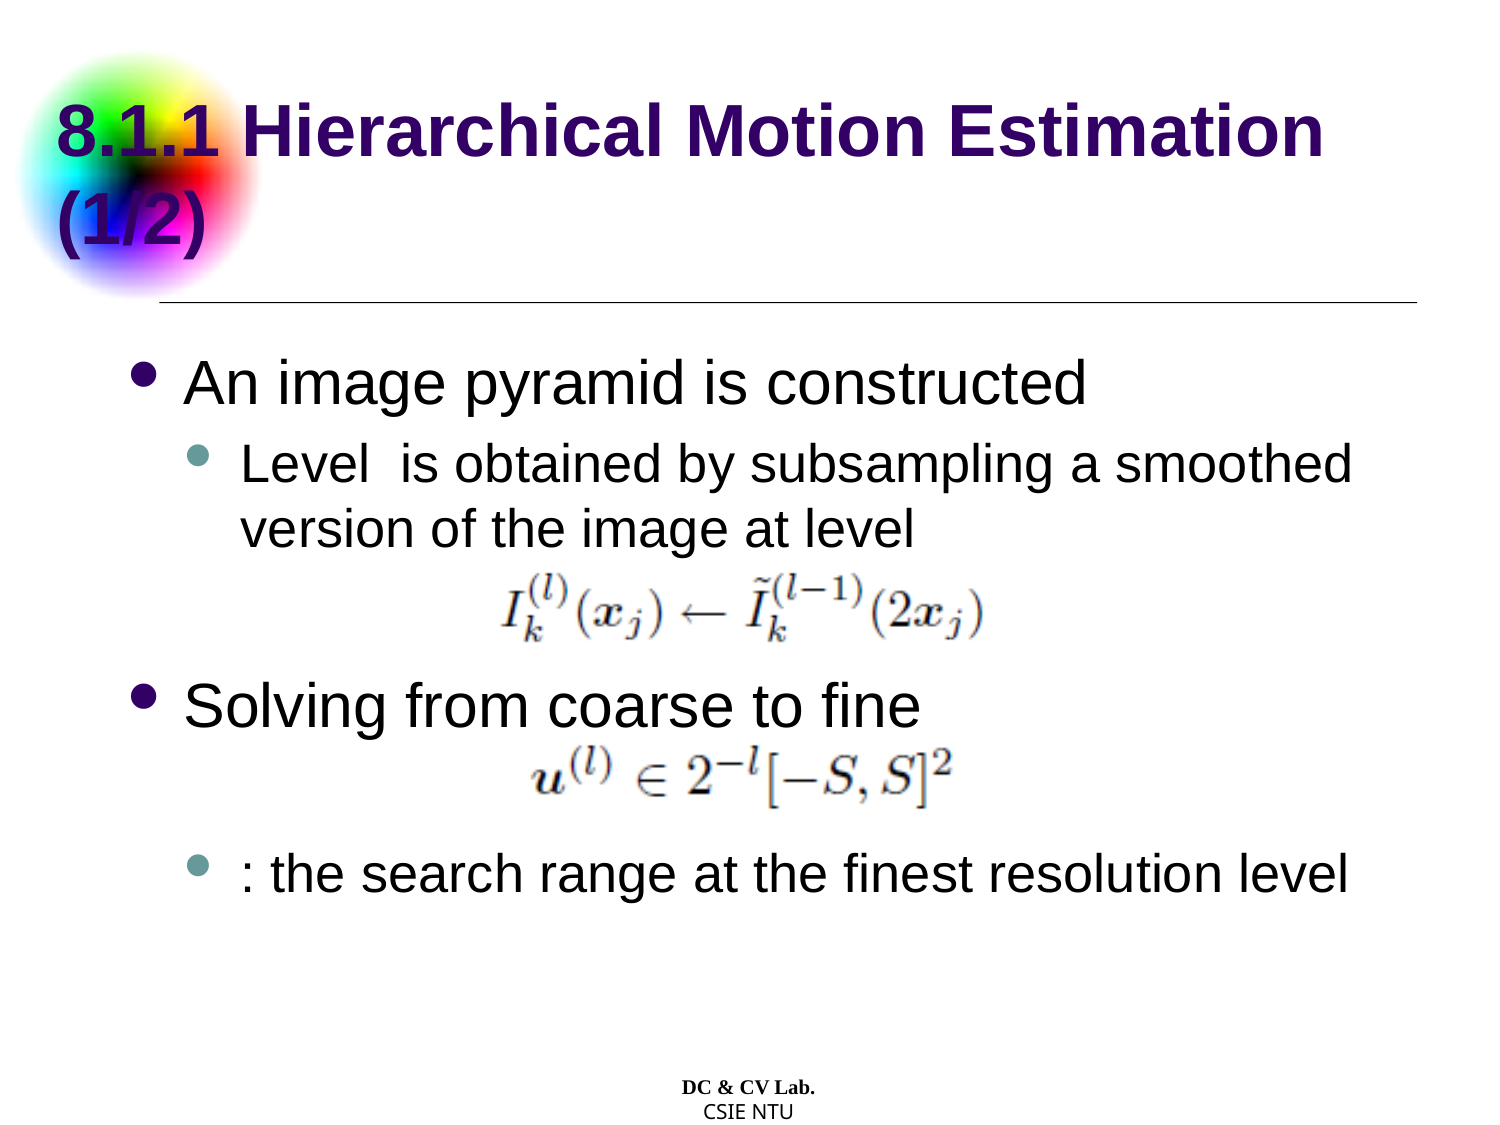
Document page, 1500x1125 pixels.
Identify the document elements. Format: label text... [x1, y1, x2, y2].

picture [527, 739, 958, 814]
picture [0, 42, 272, 318]
footer DC & CV Lab. CSIE NTU [511, 1066, 987, 1125]
picture [498, 565, 987, 649]
title 8.1.1 Hierarchical Motion Estimation (1/2) [41, 54, 1500, 268]
